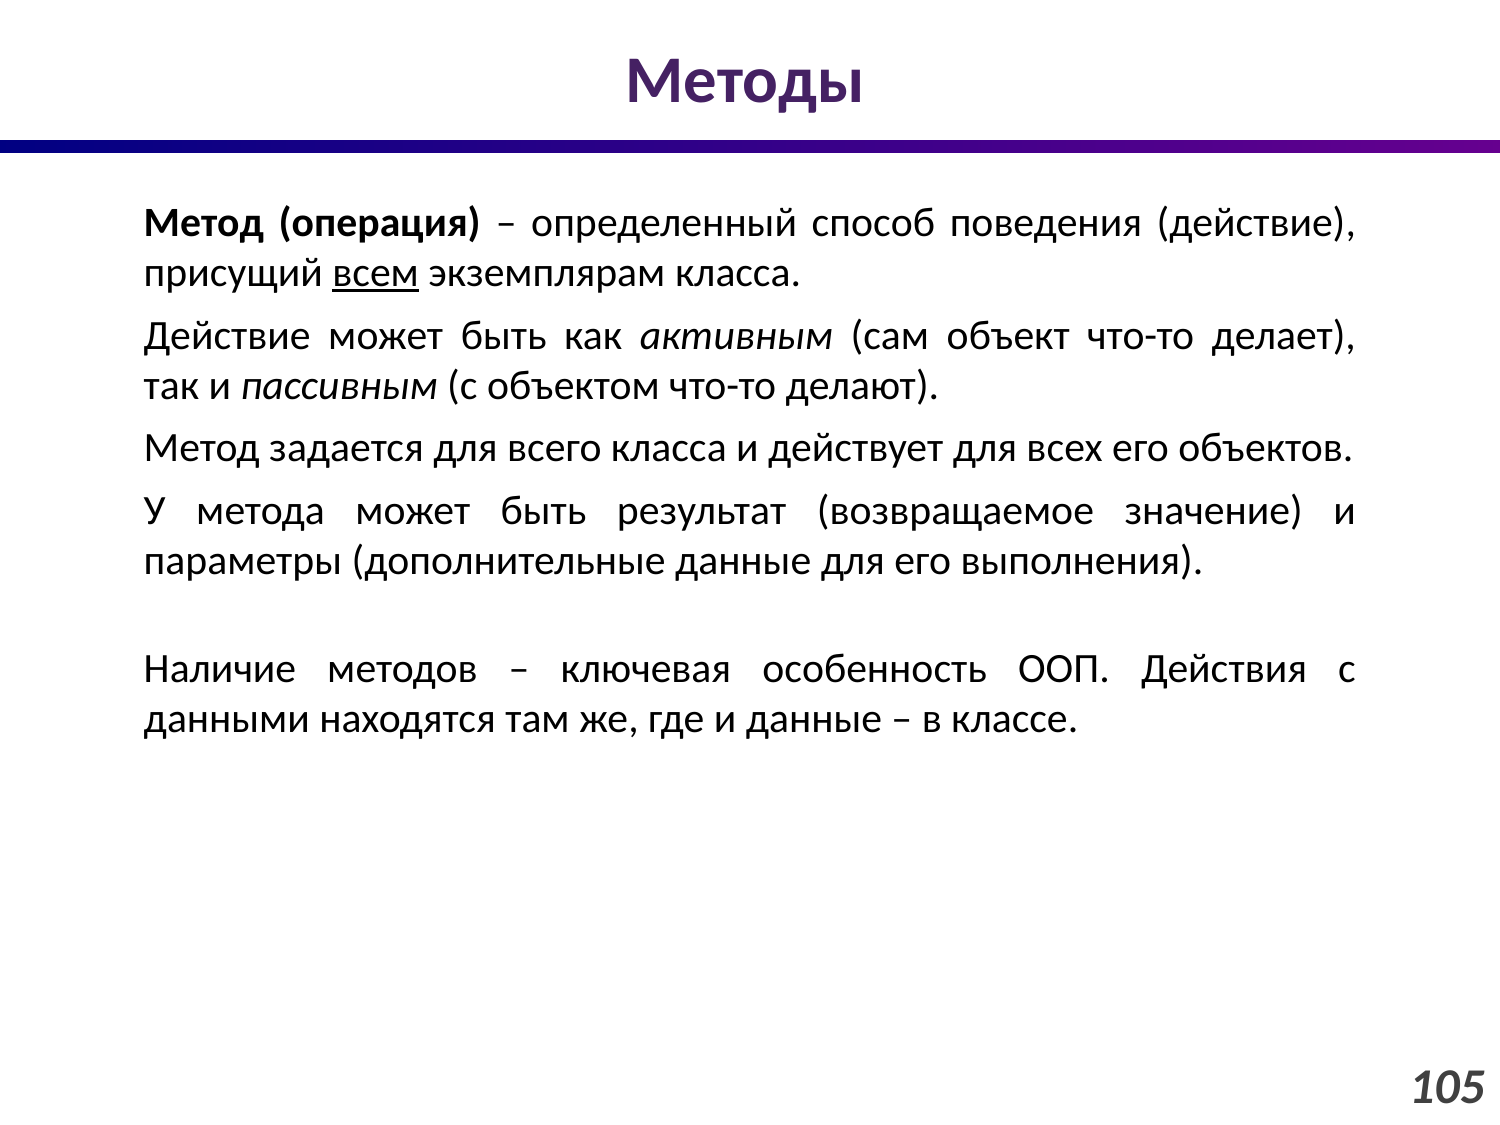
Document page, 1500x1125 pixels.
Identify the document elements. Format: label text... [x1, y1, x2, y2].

text_box Наличие методов – ключевая особенность ООП. Действия с данными находятся там же, где и данные – в классе. [128, 633, 1372, 749]
title Методы [70, 0, 1421, 153]
text_box Метод (операция) – определенный способ поведения (действие), присущий всем экземплярам класса. Действие может быть как активным (сам объект что-то делает), так и пассивным (с объектом что-то делают). Метод задается для всего класса и действует для всех его объектов. У метода может быть результат (возвращаемое значение) и параметры (дополнительные данные для его выполнения). [128, 187, 1372, 590]
slide_number 105 [1359, 1042, 1500, 1125]
